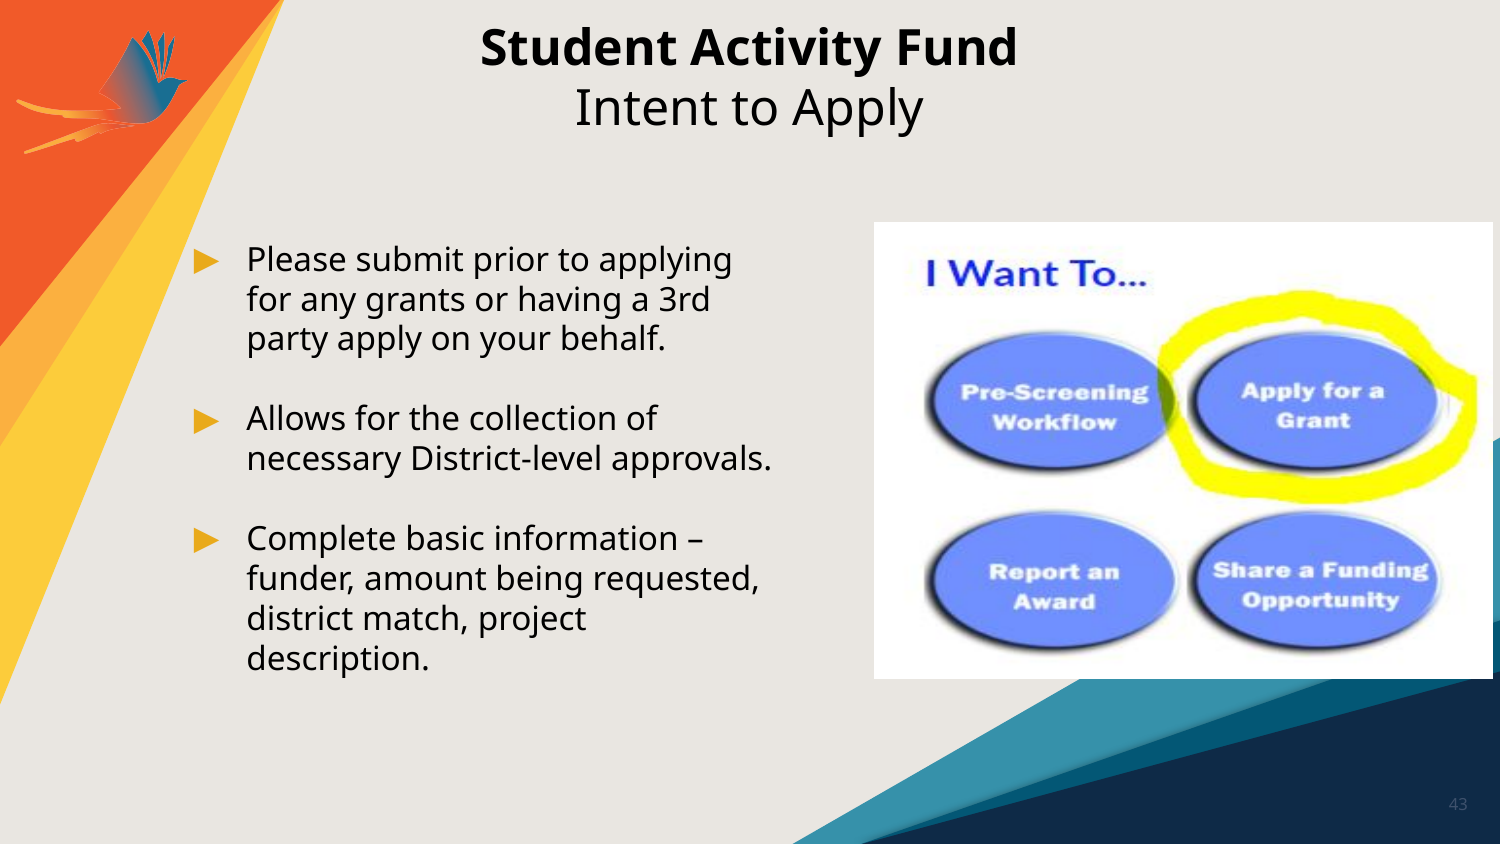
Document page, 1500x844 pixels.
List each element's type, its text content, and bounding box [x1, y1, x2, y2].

picture [0, 2, 214, 186]
title Student Activity Fund Intent to Apply [348, 0, 1152, 156]
slide_number 43 [1434, 779, 1500, 844]
text_box Please submit prior to applying for any grants or having a 3rd party apply on your behalf. Allows for the collection of necessary District-level approvals. Complete basic information –funder, amount being requested, district match, project description. [156, 222, 789, 813]
picture [874, 222, 1493, 679]
